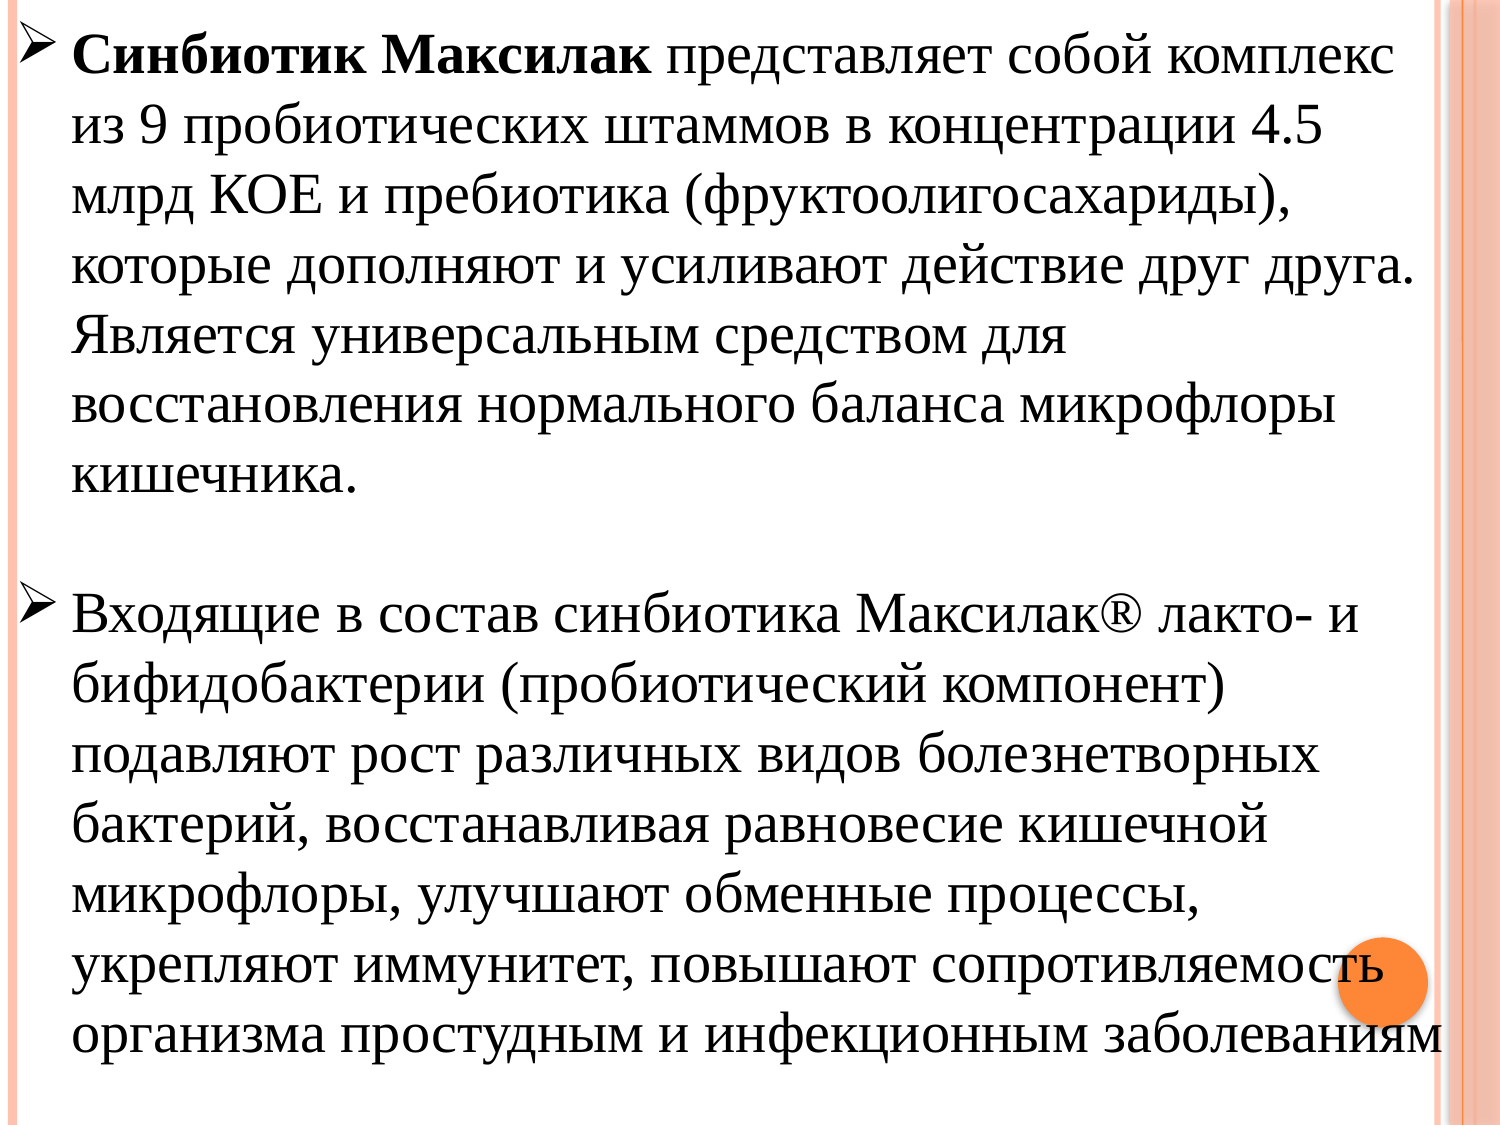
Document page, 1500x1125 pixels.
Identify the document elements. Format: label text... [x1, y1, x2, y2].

text_box Синбиотик Максилак представляет собой комплекс из 9 пробиотических штаммов в концентрации 4.5 млрд КОЕ и пребиотика (фруктоолигосахариды), которые дополняют и усиливают действие друг друга. Является универсальным средством для восстановления нормального баланса микрофлоры кишечника. Входящие в состав синбиотика Максилак® лакто- и бифидобактерии (пробиотический компонент) подавляют рост различных видов болезнетворных бактерий, восстанавливая равновесие кишечной микрофлоры, улучшают обменные процессы, укрепляют иммунитет, повышают сопротивляемость организма простудным и инфекционным заболеваниям [0, 7, 1471, 1072]
